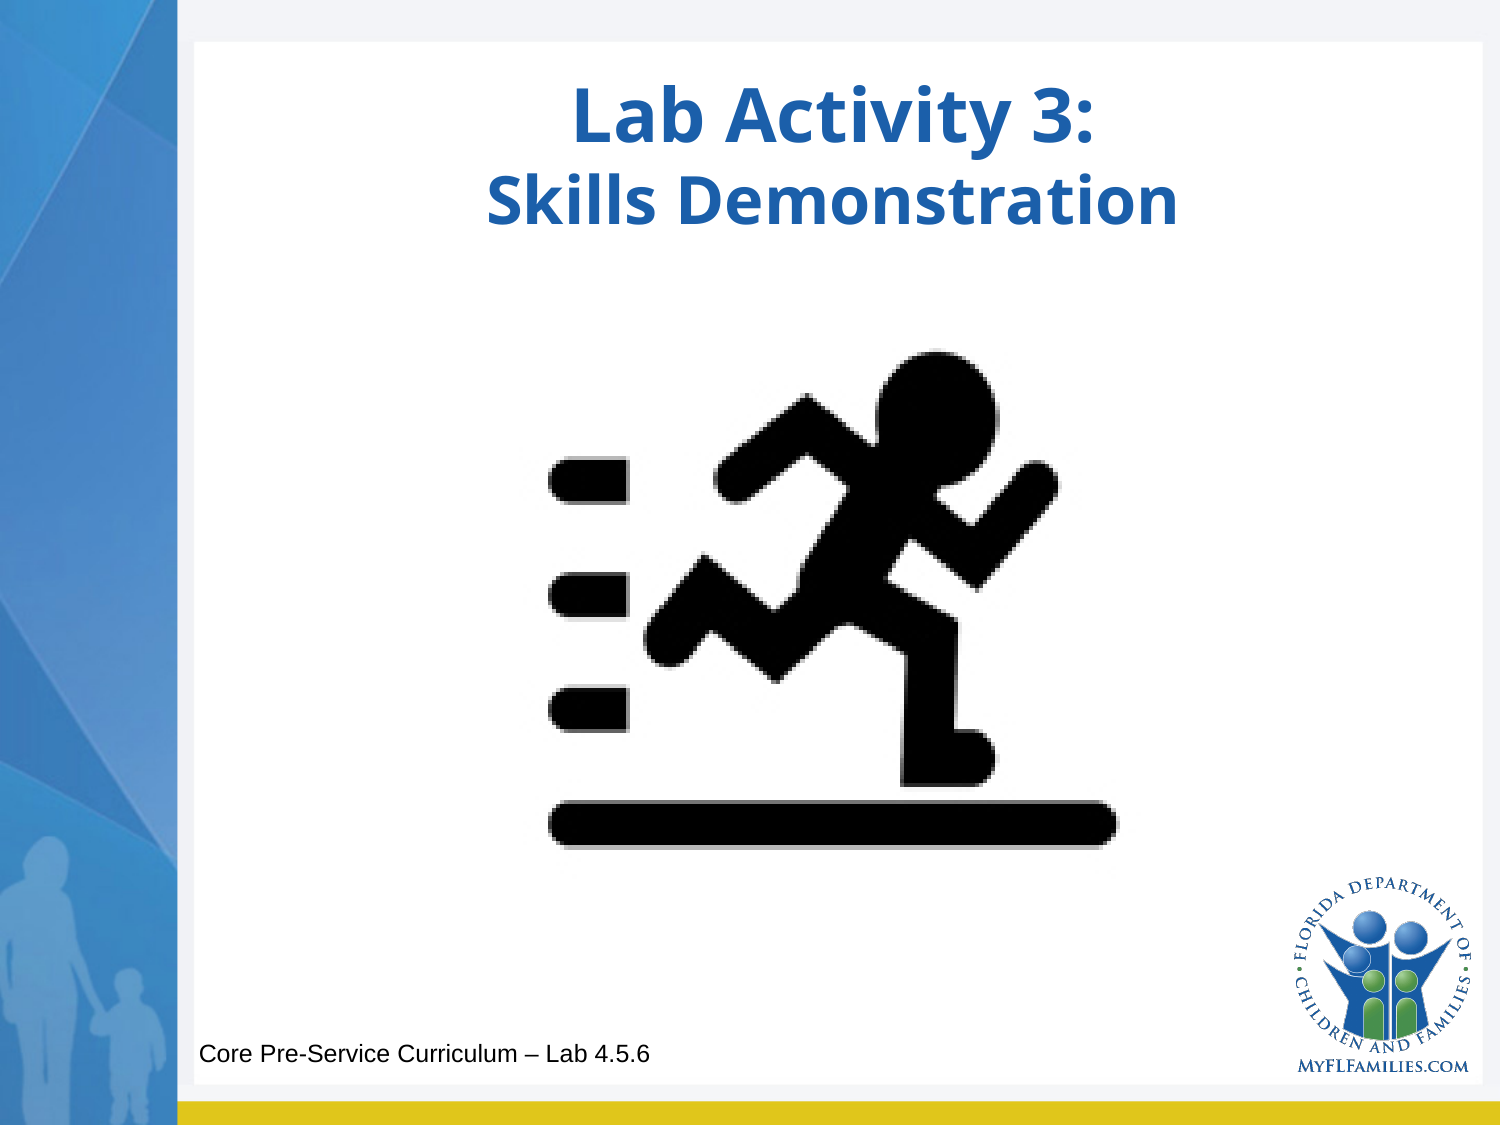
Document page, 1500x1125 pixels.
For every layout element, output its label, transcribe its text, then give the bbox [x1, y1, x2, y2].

text_box Core Pre-Service Curriculum – Lab 4.5.6 [183, 1030, 699, 1075]
picture [0, 0, 1500, 1125]
title Lab Activity 3: Skills Demonstration [206, 41, 1461, 354]
